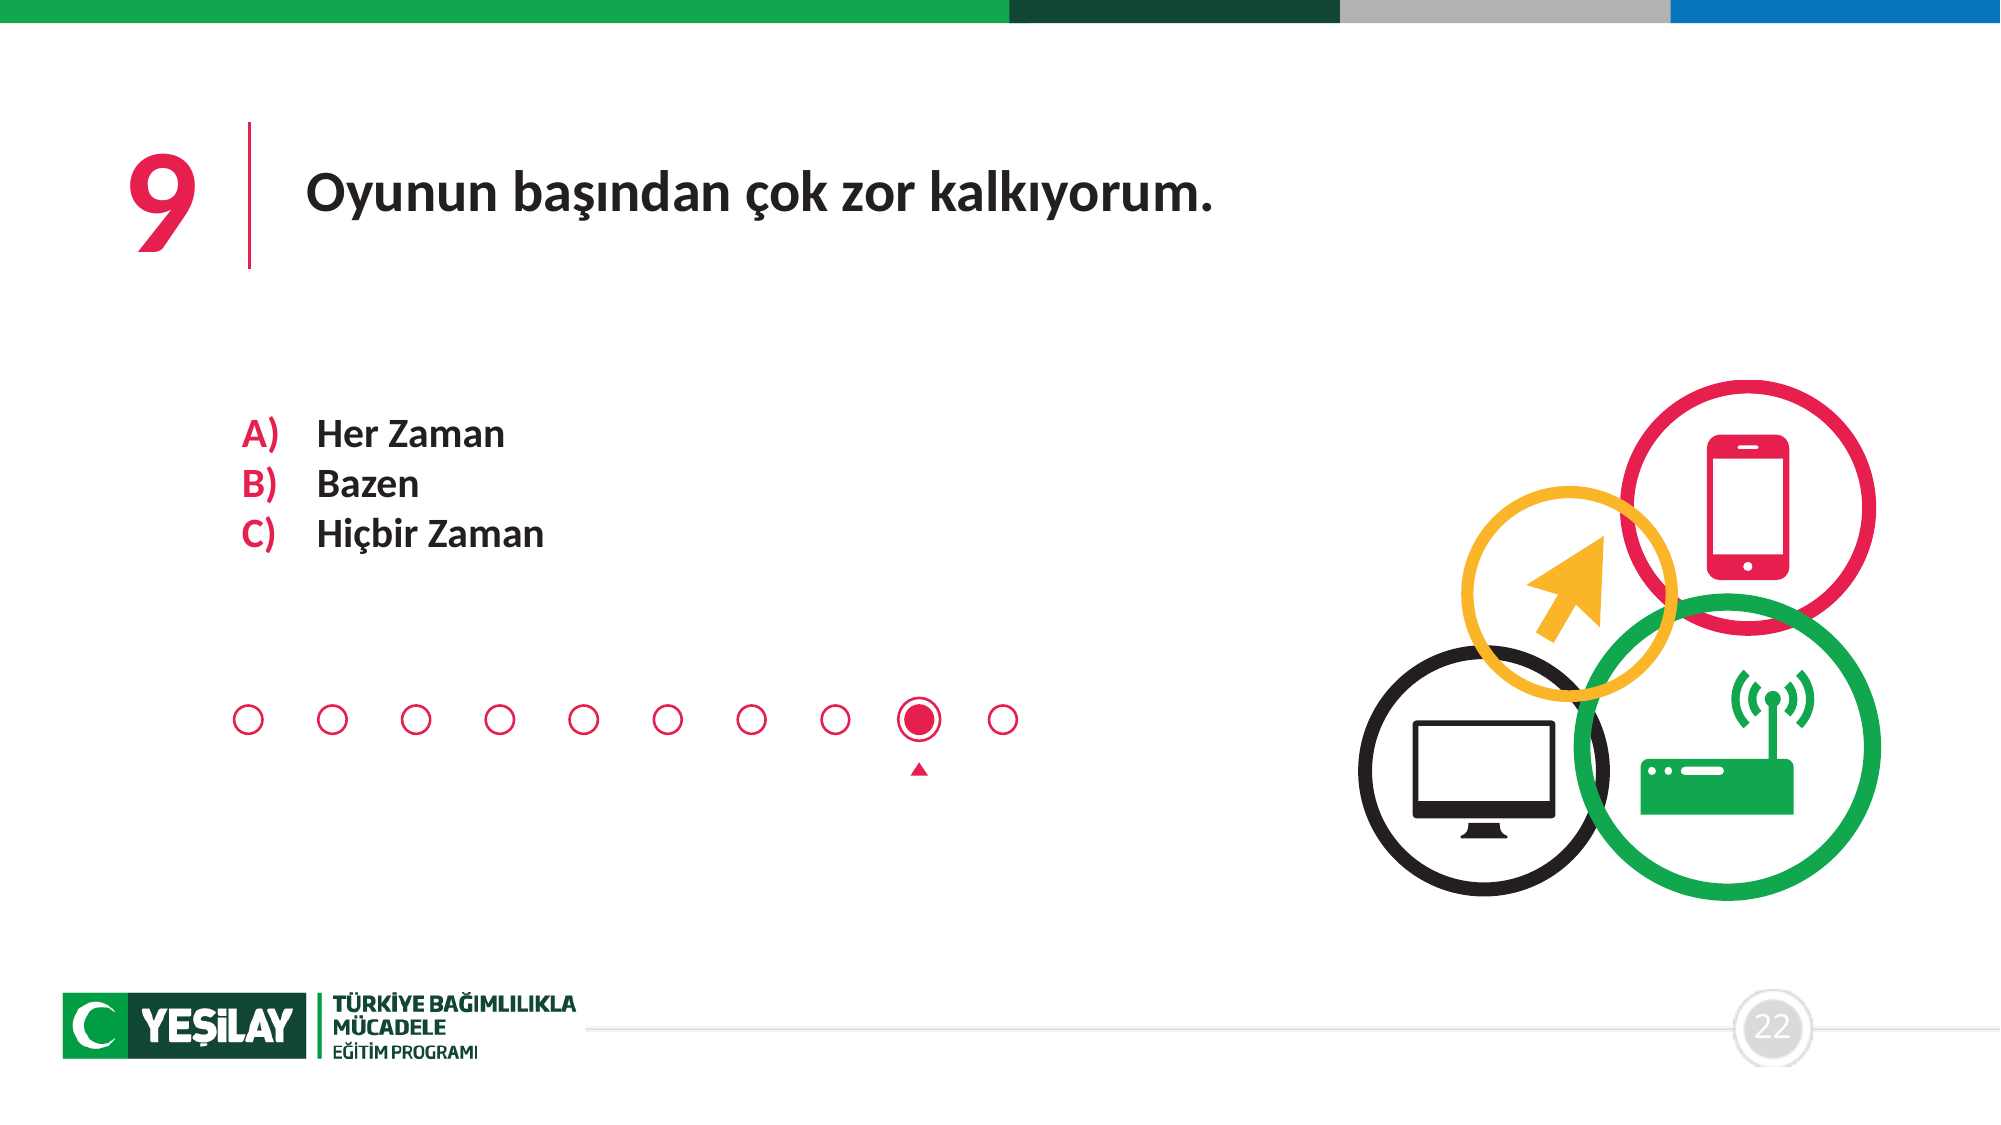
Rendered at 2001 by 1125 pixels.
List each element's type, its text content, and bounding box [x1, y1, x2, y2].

text_box Her Zaman Bazen Hiçbir Zaman [227, 398, 561, 564]
picture [1358, 380, 1882, 902]
text_box Oyunun başından çok zor kalkıyorum. [292, 145, 1231, 231]
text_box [898, 734, 941, 776]
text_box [106, 95, 253, 293]
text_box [898, 697, 941, 705]
picture [56, 982, 583, 1073]
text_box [234, 705, 1017, 734]
